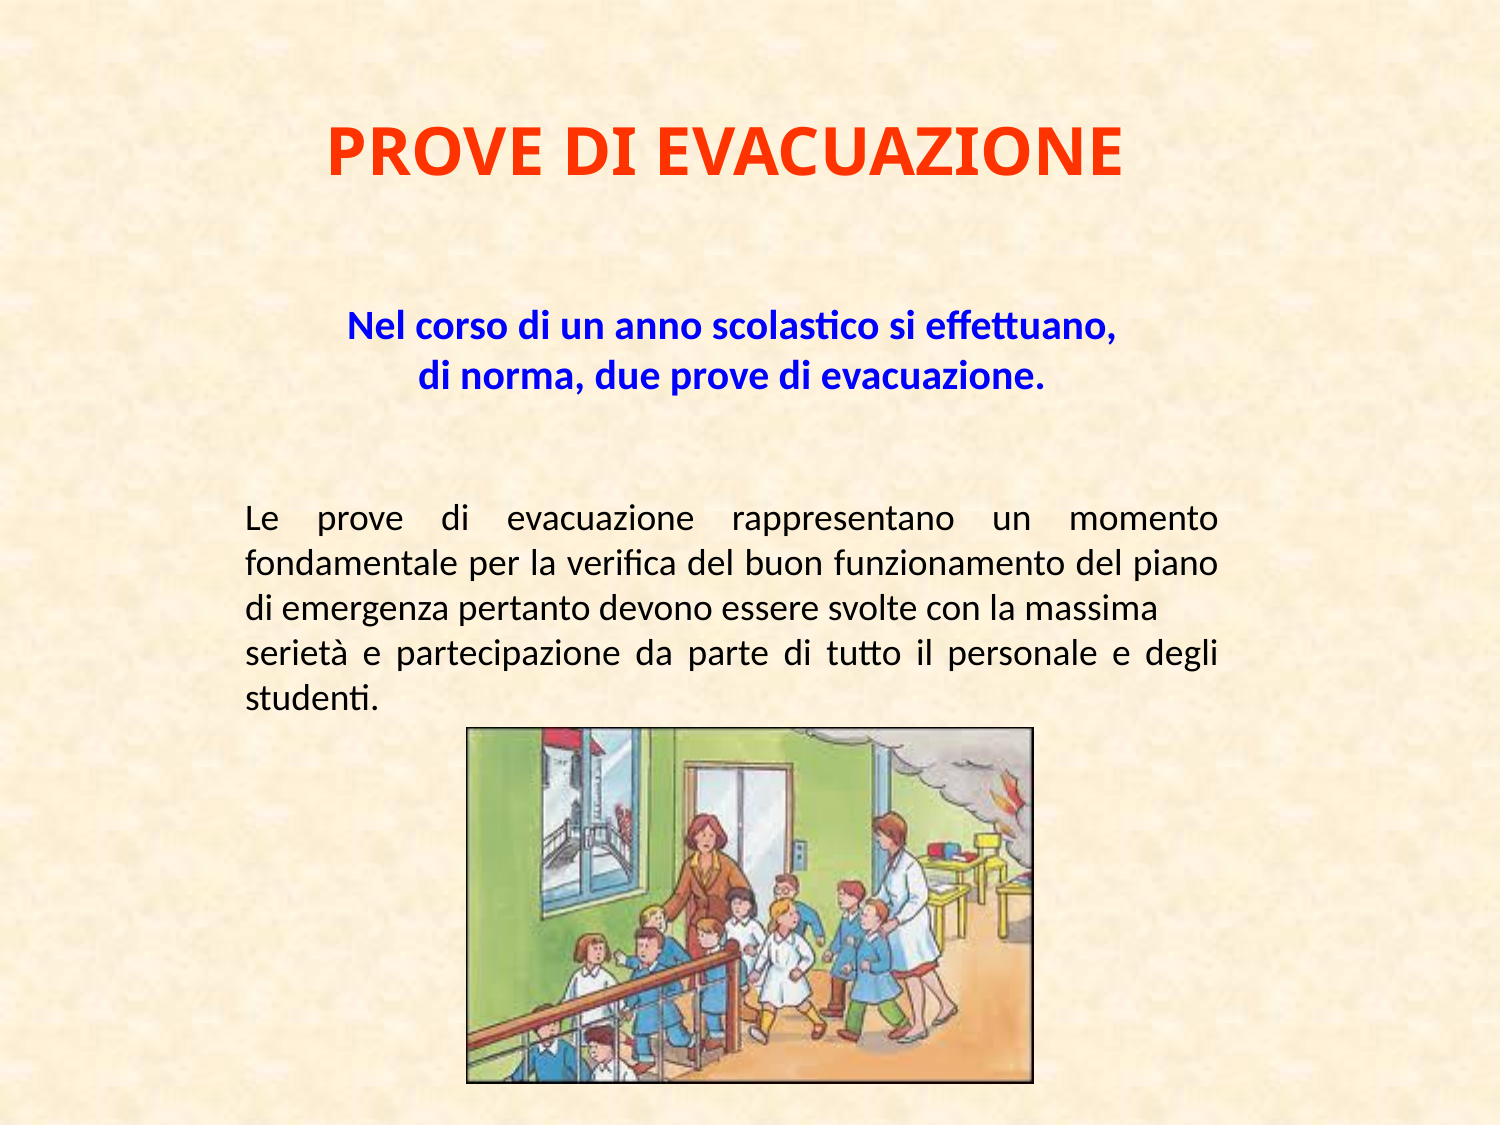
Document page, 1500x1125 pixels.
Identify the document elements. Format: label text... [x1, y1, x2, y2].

text_box Nel corso di un anno scolastico si effettuano, di norma, due prove di evacuazione. Le prove di evacuazione rappresentano un momento fondamentale per la verifica del buon funzionamento del piano di emergenza pertanto devono essere svolte con la massima serietà e partecipazione da parte di tutto il personale e degli studenti. [230, 290, 1235, 726]
text_box PROVE DI EVACUAZIONE [310, 101, 1142, 197]
picture [0, 0, 1500, 1125]
